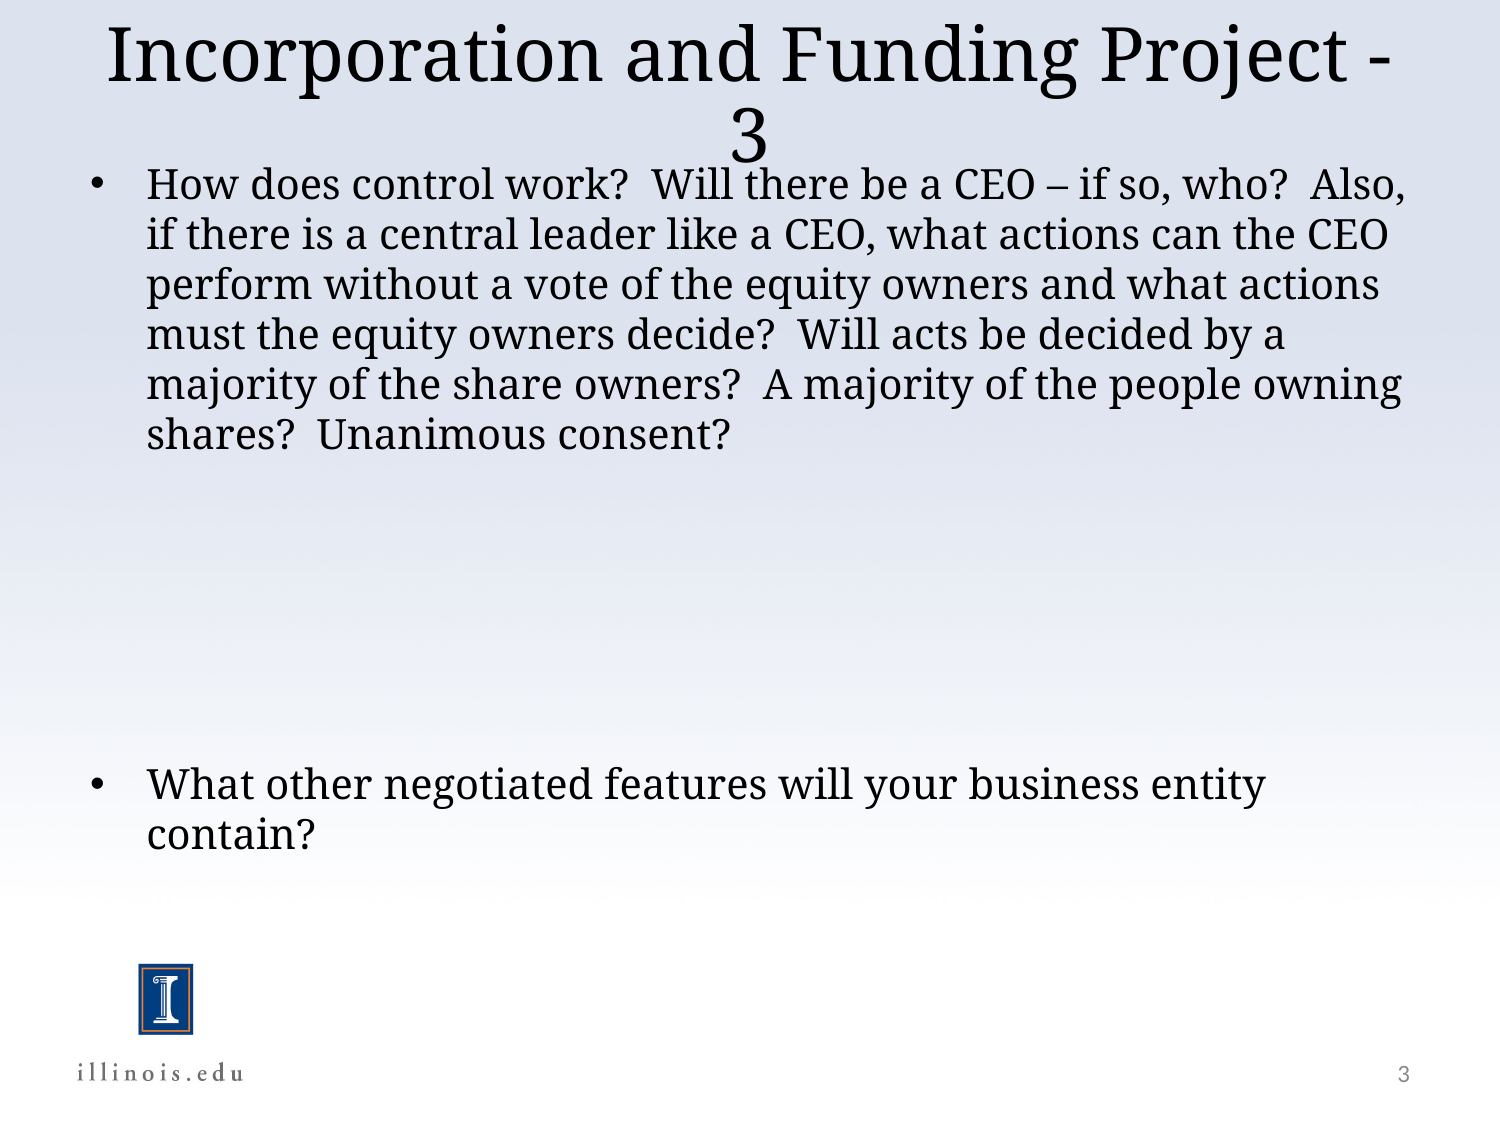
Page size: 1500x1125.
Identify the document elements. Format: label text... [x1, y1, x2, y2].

picture [0, 0, 1500, 1125]
list How does control work? Will there be a CEO – if so, who? Also, if there is a central leader like a CEO, what actions can the CEO perform without a vote of the equity owners and what actions must the equity owners decide? Will acts be decided by a majority of the share owners? A majority of the people owning shares? Unanimous consent? What other negotiated features will your business entity contain? [75, 149, 1425, 1043]
slide_number 3 [1250, 1042, 1425, 1103]
title Incorporation and Funding Project -3 [75, 45, 1425, 149]
